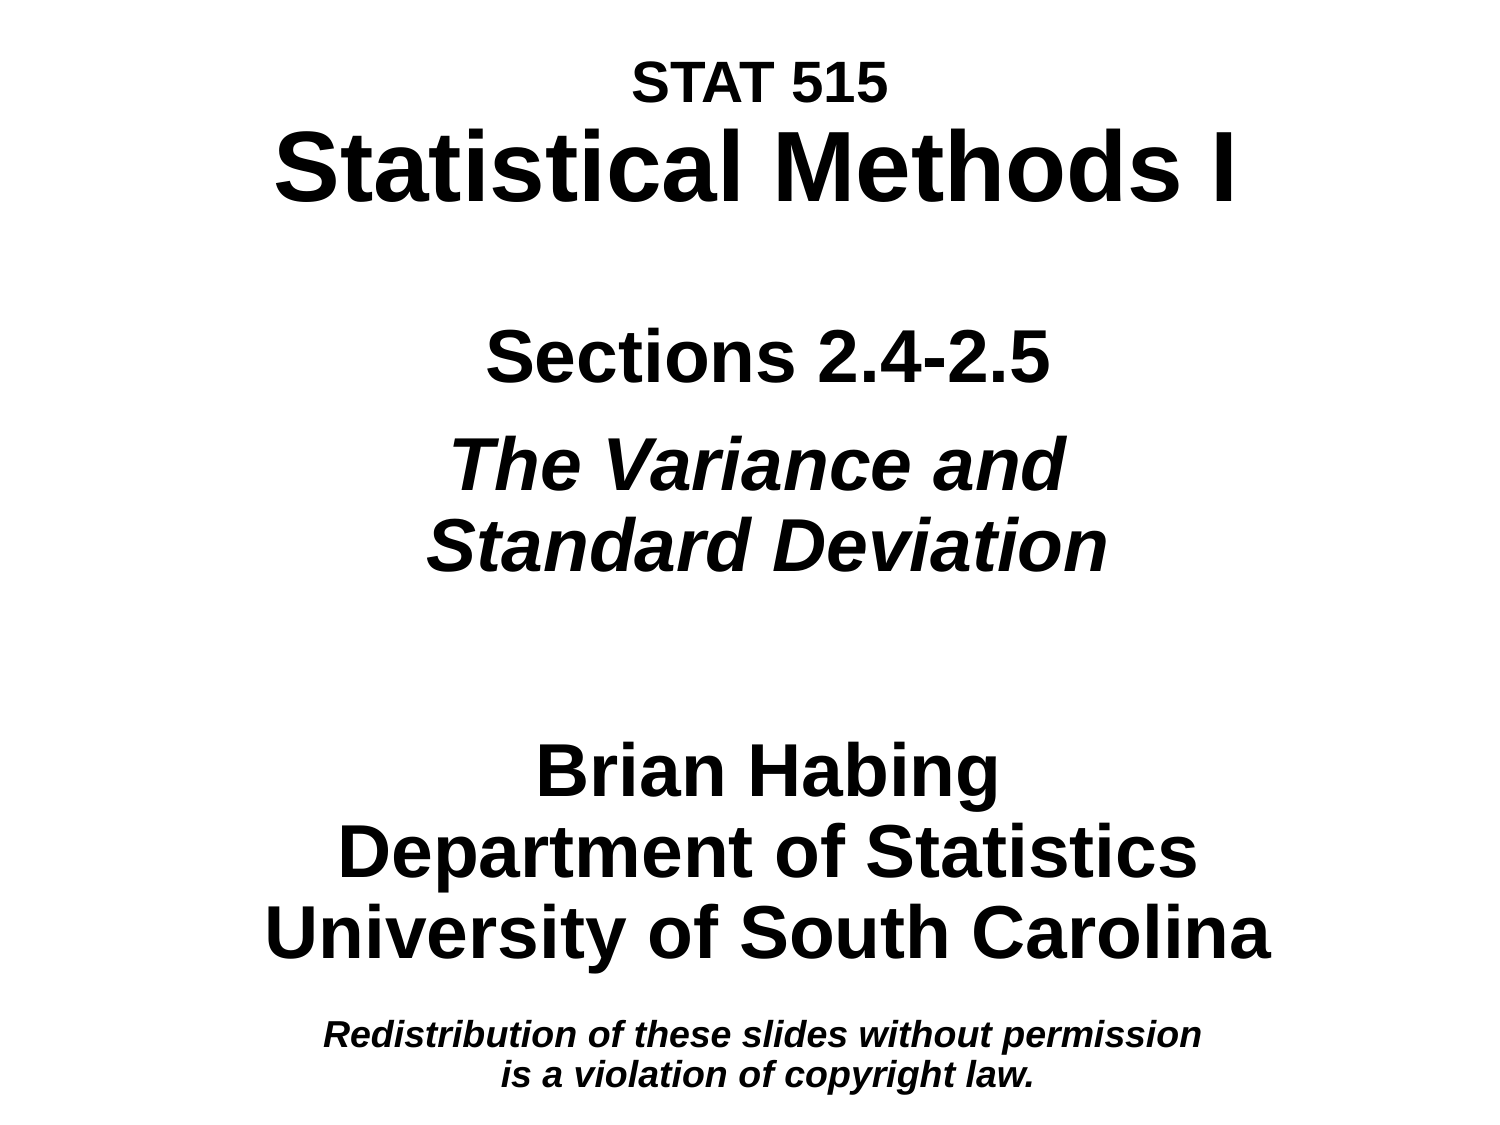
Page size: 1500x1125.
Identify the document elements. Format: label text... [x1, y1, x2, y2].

title STAT 515 Statistical Methods I Sections 2.4-2.5 The Variance and Standard Deviation Brian Habing Department of Statistics University of South Carolina Redistribution of these slides without permission is a violation of copyright law. [130, 503, 1406, 691]
